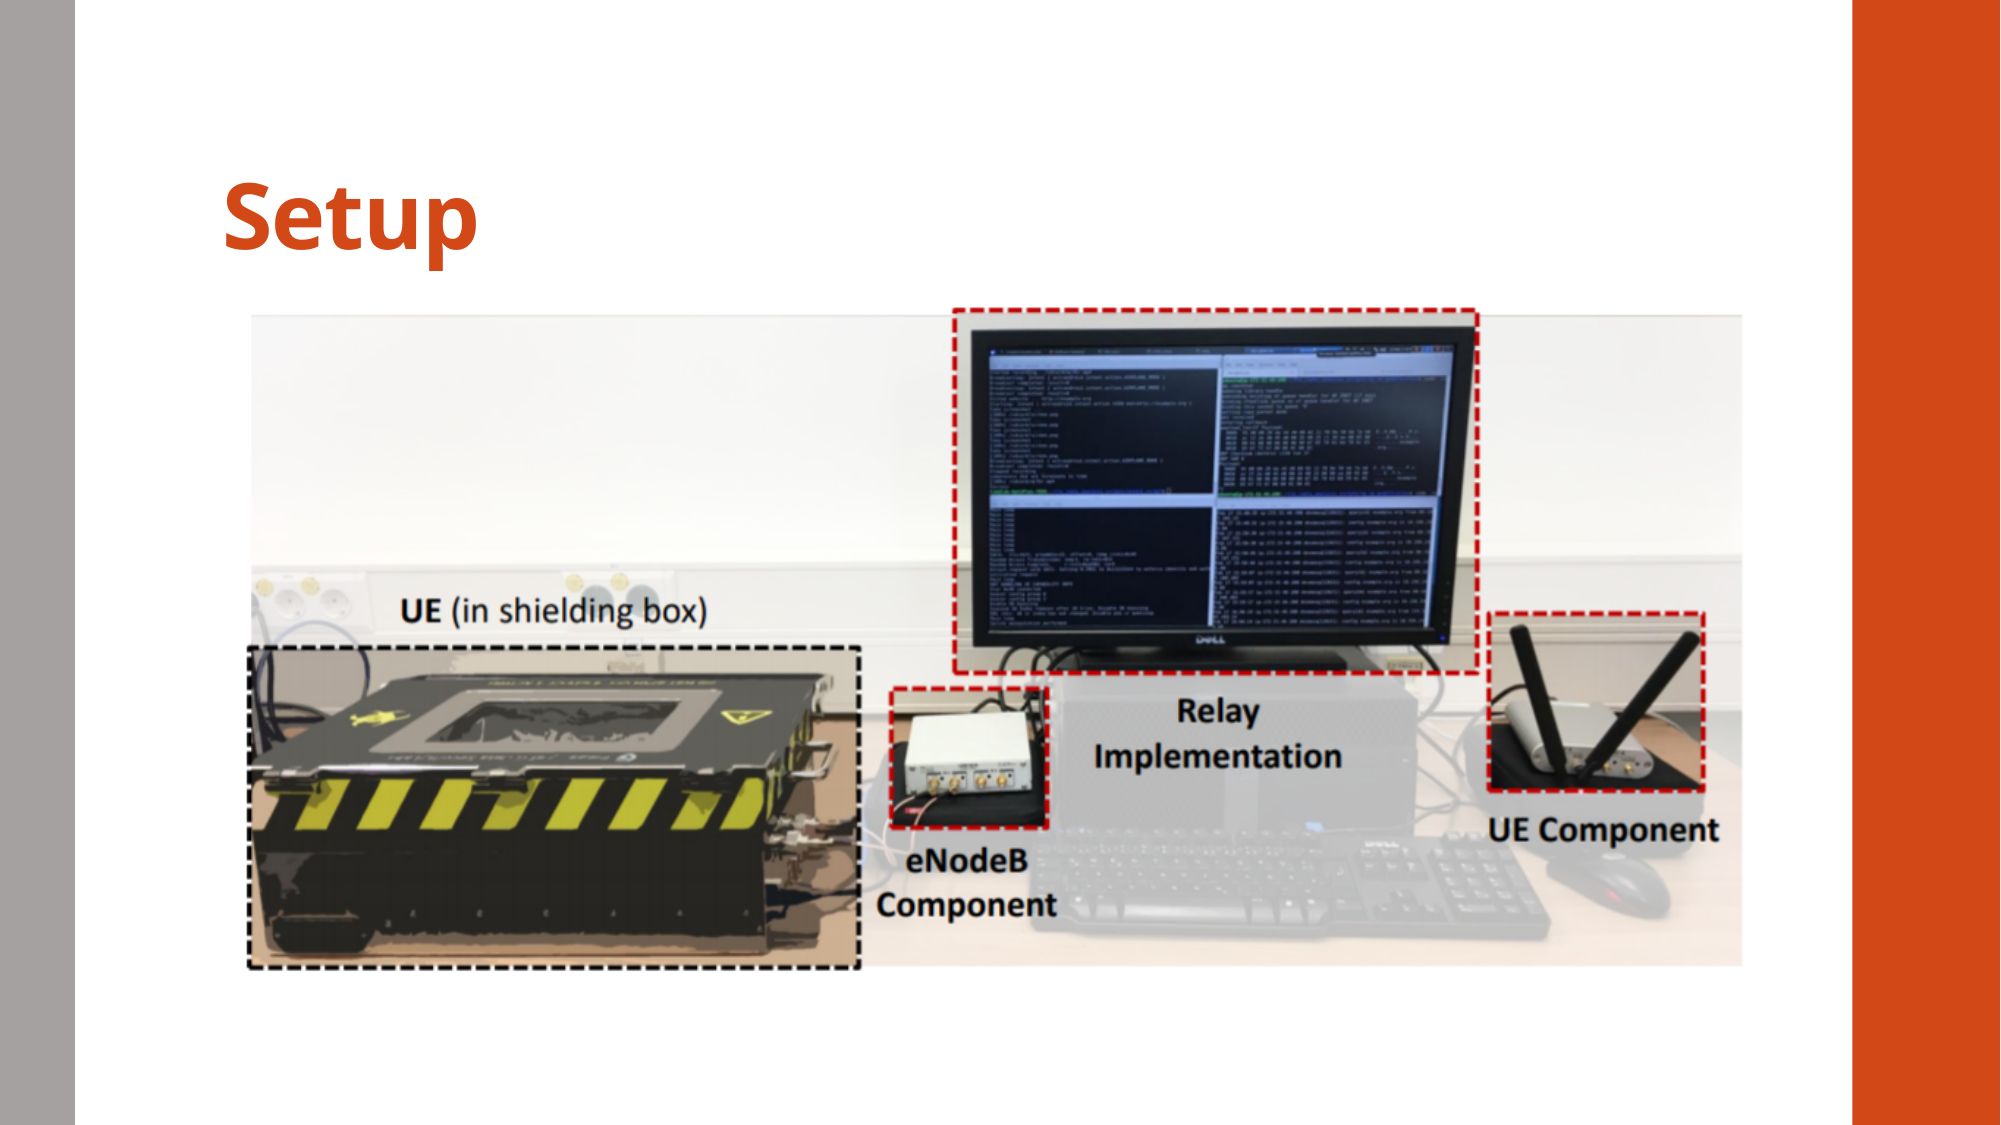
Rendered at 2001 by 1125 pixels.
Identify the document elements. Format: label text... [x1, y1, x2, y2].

title Setup [206, 48, 1797, 278]
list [225, 277, 1775, 996]
